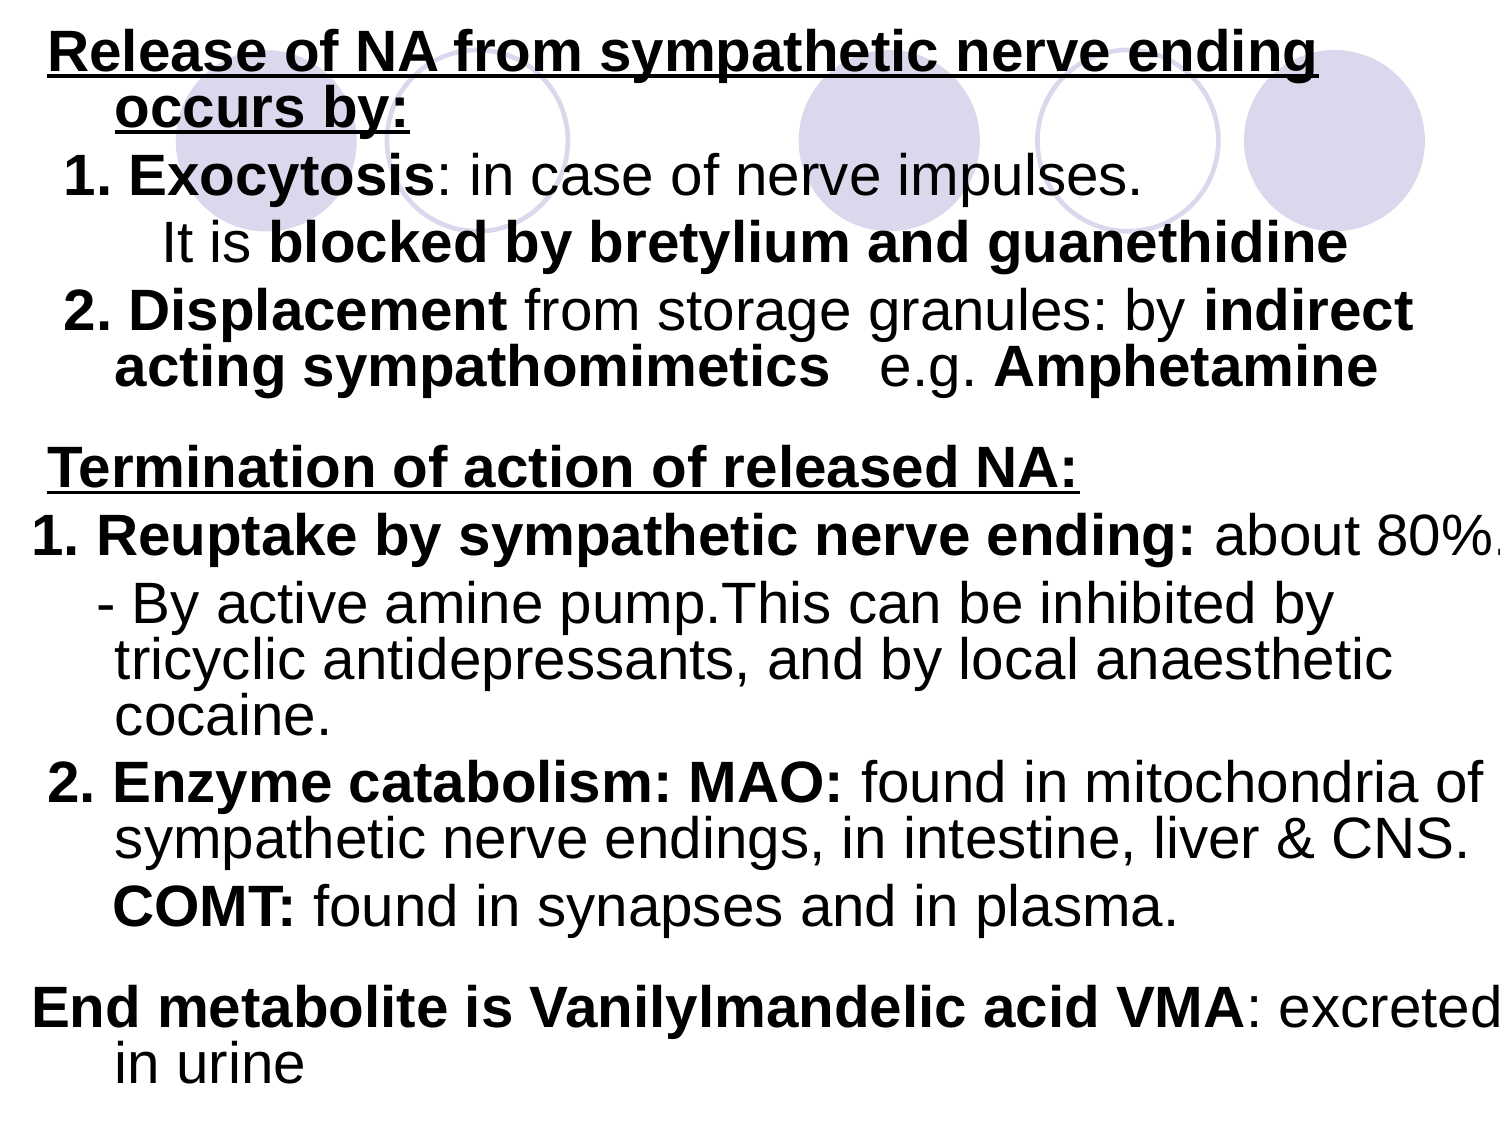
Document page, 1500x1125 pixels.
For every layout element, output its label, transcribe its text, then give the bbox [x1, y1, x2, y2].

list Release of NA from sympathetic nerve ending occurs by: 1. Exocytosis: in case of nerve impulses. It is blocked by bretylium and guanethidine 2. Displacement from storage granules: by indirect acting sympathomimetics e.g. Amphetamine Termination of action of released NA: 1. Reuptake by sympathetic nerve ending: about 80%. - By active amine pump.This can be inhibited by tricyclic antidepressants, and by local anaesthetic cocaine. 2. Enzyme catabolism: MAO: found in mitochondria of sympathetic nerve endings, in intestine, liver & CNS. COMT: found in synapses and in plasma. End metabolite is Vanilylmandelic acid VMA: excreted in urine [0, 19, 1500, 1125]
